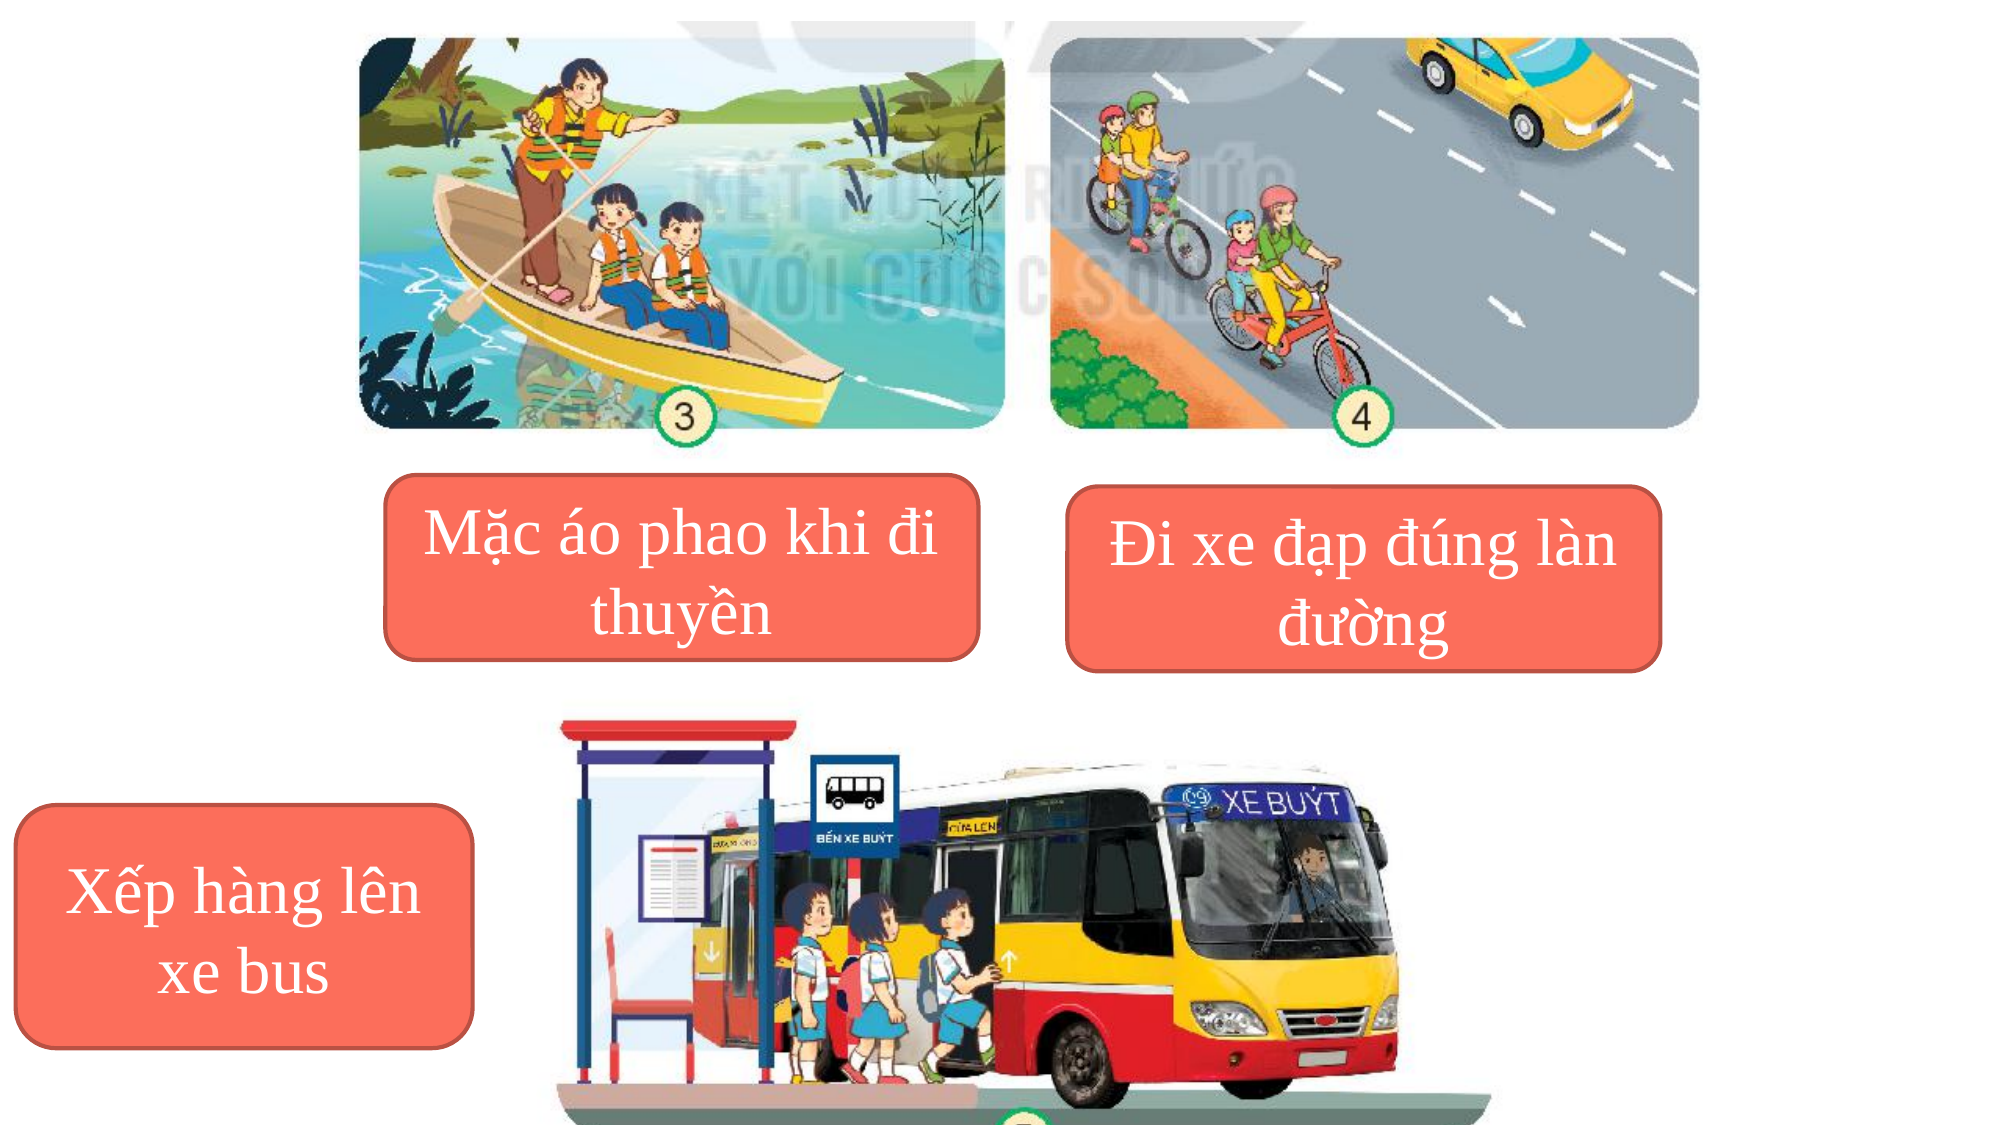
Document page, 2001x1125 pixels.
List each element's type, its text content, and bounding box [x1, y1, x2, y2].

picture [354, 21, 1715, 466]
text_box Mặc áo phao khi đi thuyền [383, 473, 981, 663]
picture [496, 691, 1504, 1125]
text_box Đi xe đạp đúng làn đường [1065, 484, 1663, 674]
text_box Xếp hàng lên xe bus [13, 802, 475, 1051]
